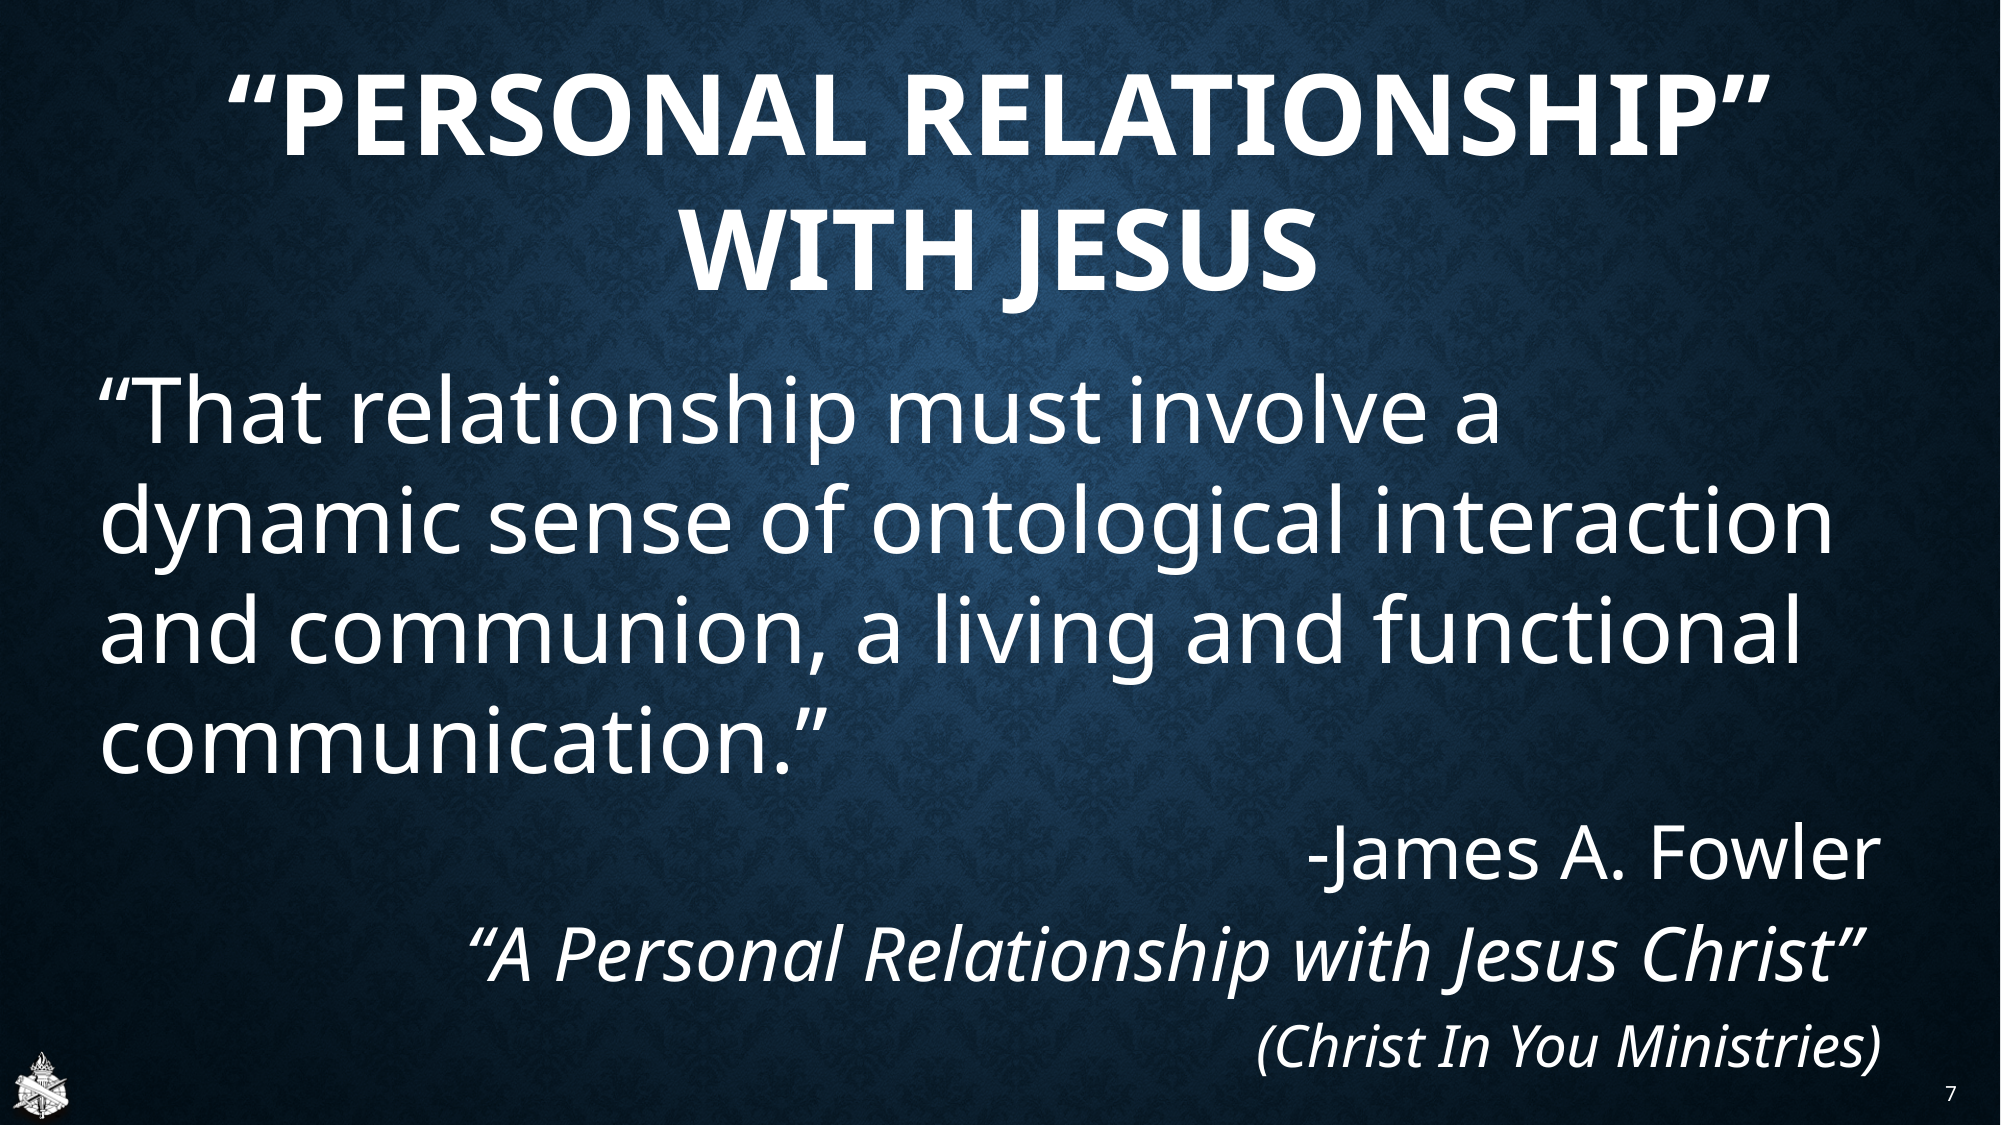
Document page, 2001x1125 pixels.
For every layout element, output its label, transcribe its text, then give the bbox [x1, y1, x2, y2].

slide_number 7 [1848, 1065, 1972, 1125]
title “Personal Relationship” with Jesus [150, 0, 1850, 343]
picture [12, 1049, 70, 1121]
list “That relationship must involve a dynamic sense of ontological interaction and communion, a living and functional communication.” -James A. Fowler “A Personal Relationship with Jesus Christ” (Christ In You Ministries) [83, 343, 1898, 1125]
